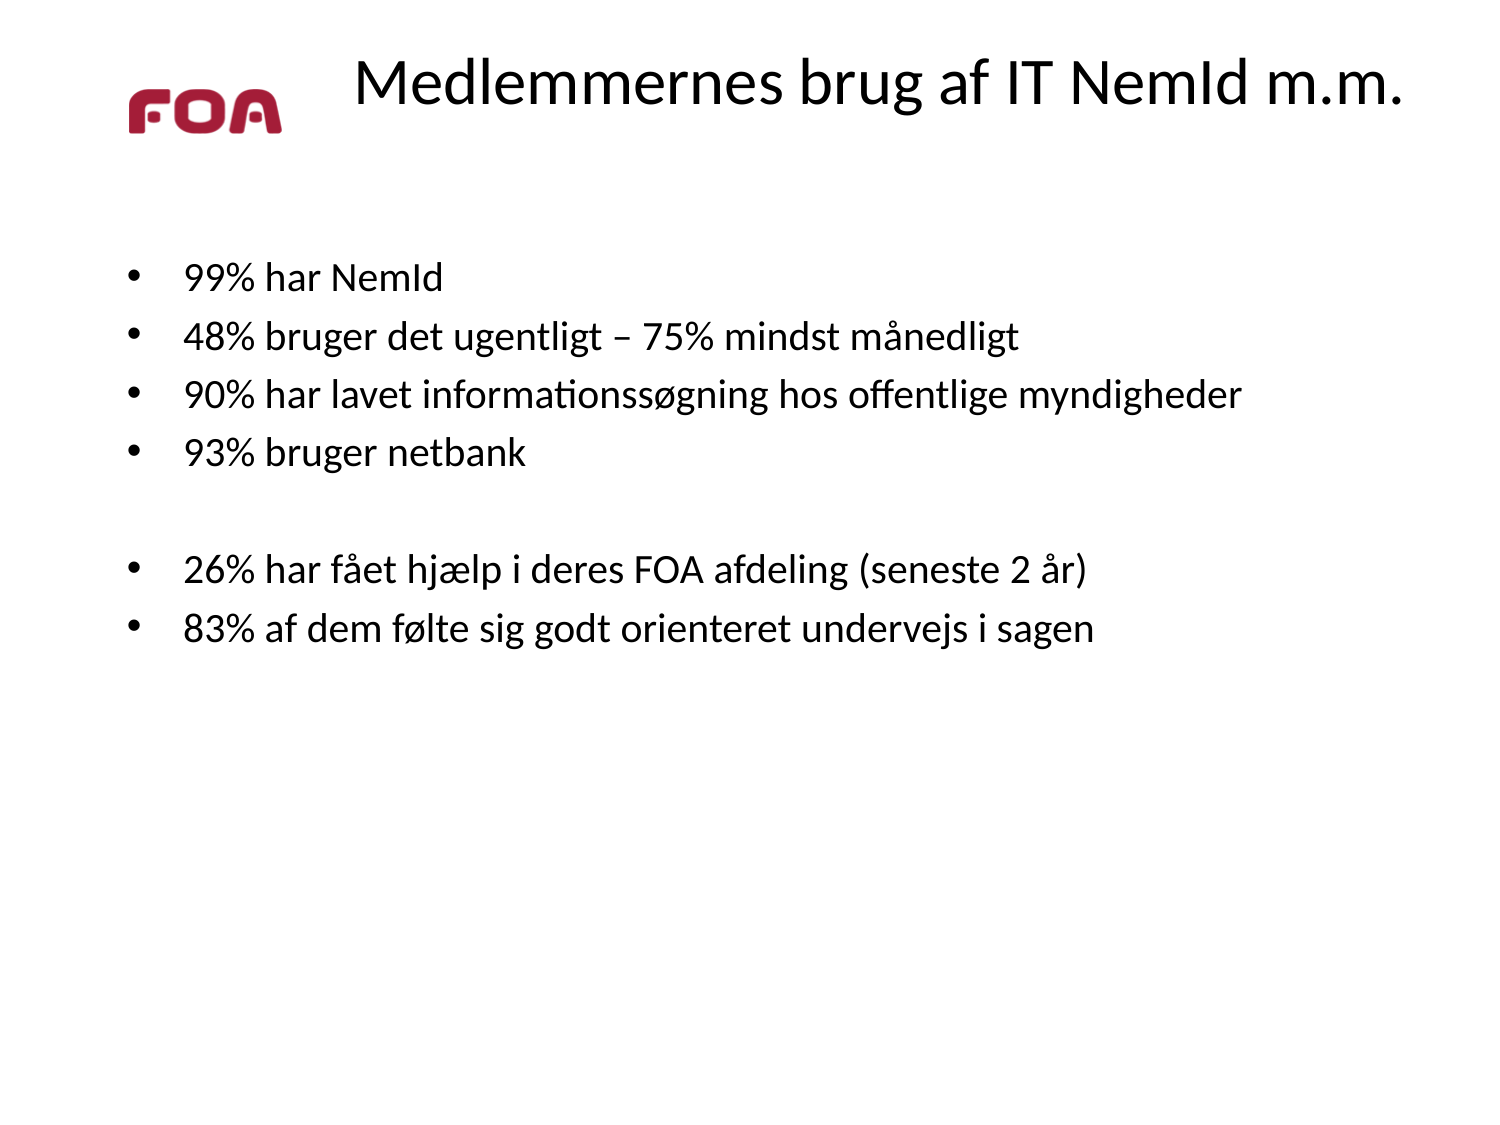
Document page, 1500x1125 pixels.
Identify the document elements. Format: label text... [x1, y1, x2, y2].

picture [129, 89, 284, 134]
title Medlemmernes brug af IT NemId m.m. [336, 30, 1424, 160]
list 99% har NemId 48% bruger det ugentligt – 75% mindst månedligt 90% har lavet informationssøgning hos offentlige myndigheder 93% bruger netbank 26% har fået hjælp i deres FOA afdeling (seneste 2 år) 83% af dem følte sig godt orienteret undervejs i sagen [112, 184, 1424, 1000]
